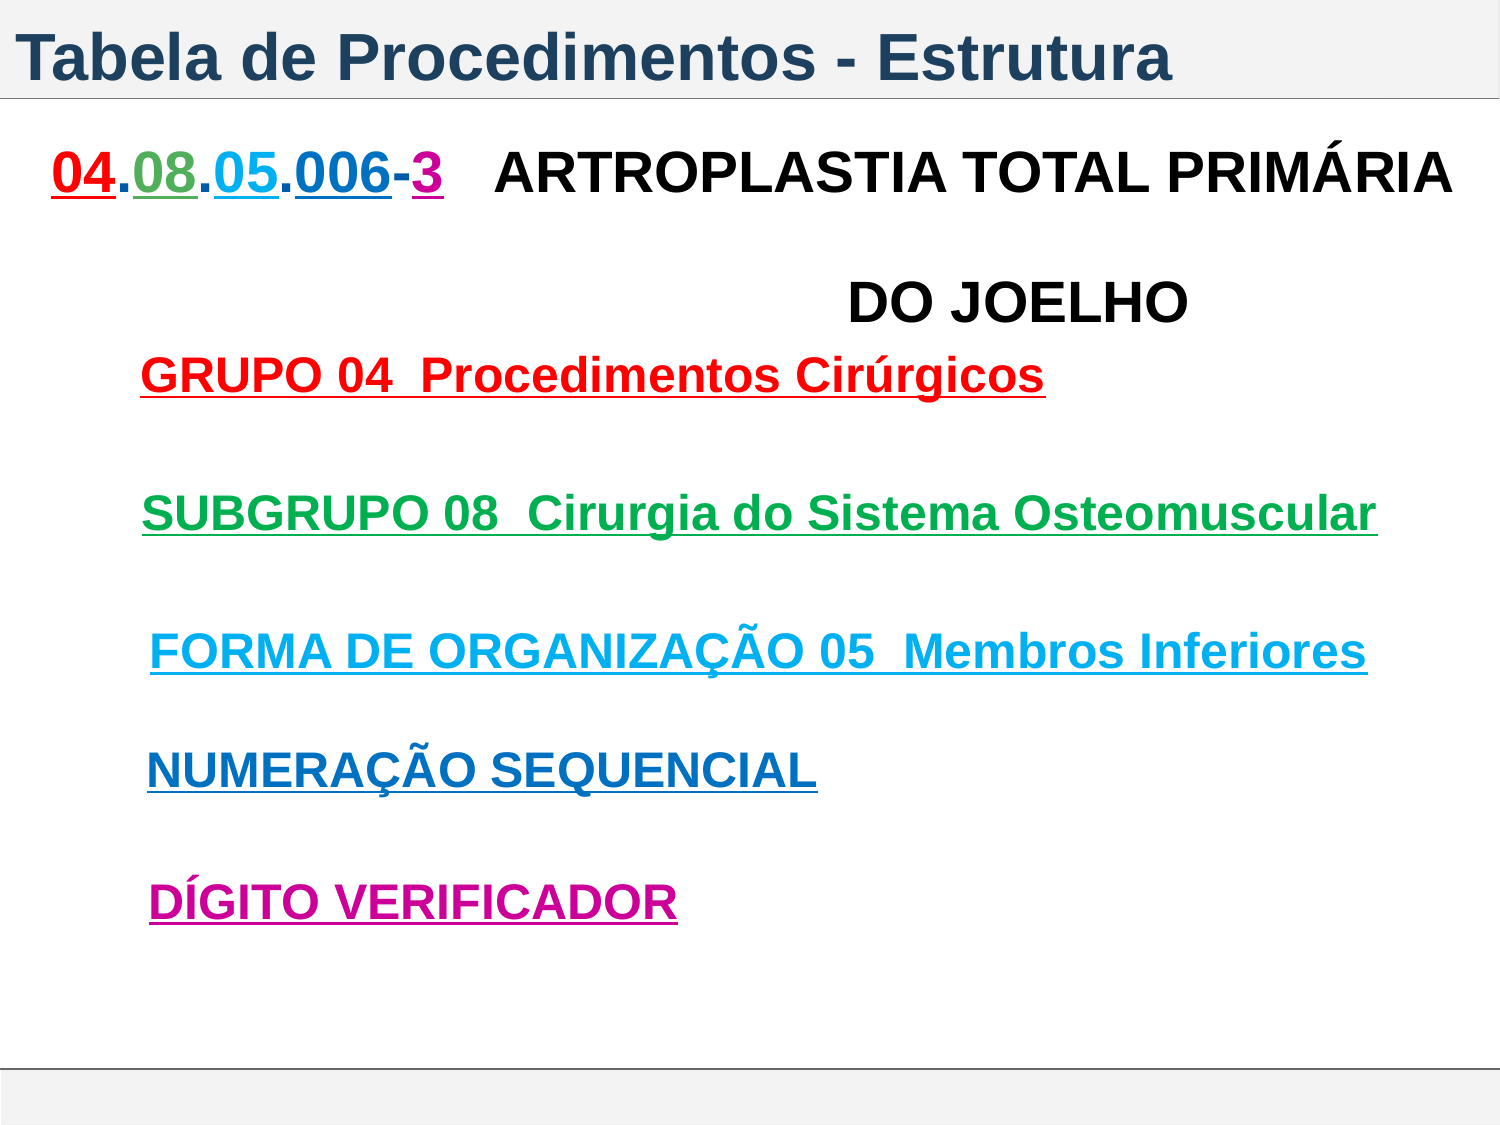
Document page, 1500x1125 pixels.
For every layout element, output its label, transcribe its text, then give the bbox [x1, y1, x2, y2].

picture [0, 0, 1500, 99]
text_box GRUPO 04 Procedimentos Cirúrgicos [125, 335, 1061, 411]
table_header 04.08.05.006-3 ARTROPLASTIA TOTAL PRIMÁRIA DO JOELHO [36, 132, 1484, 342]
text_box NUMERAÇÃO SEQUENCIAL [131, 730, 833, 806]
text_box SUBGRUPO 08 Cirurgia do Sistema Osteomuscular [126, 473, 1394, 549]
text_box DÍGITO VERIFICADOR [133, 861, 694, 937]
text_box FORMA DE ORGANIZAÇÃO 05 Membros Inferiores [134, 611, 1383, 687]
picture [0, 1070, 1500, 1125]
